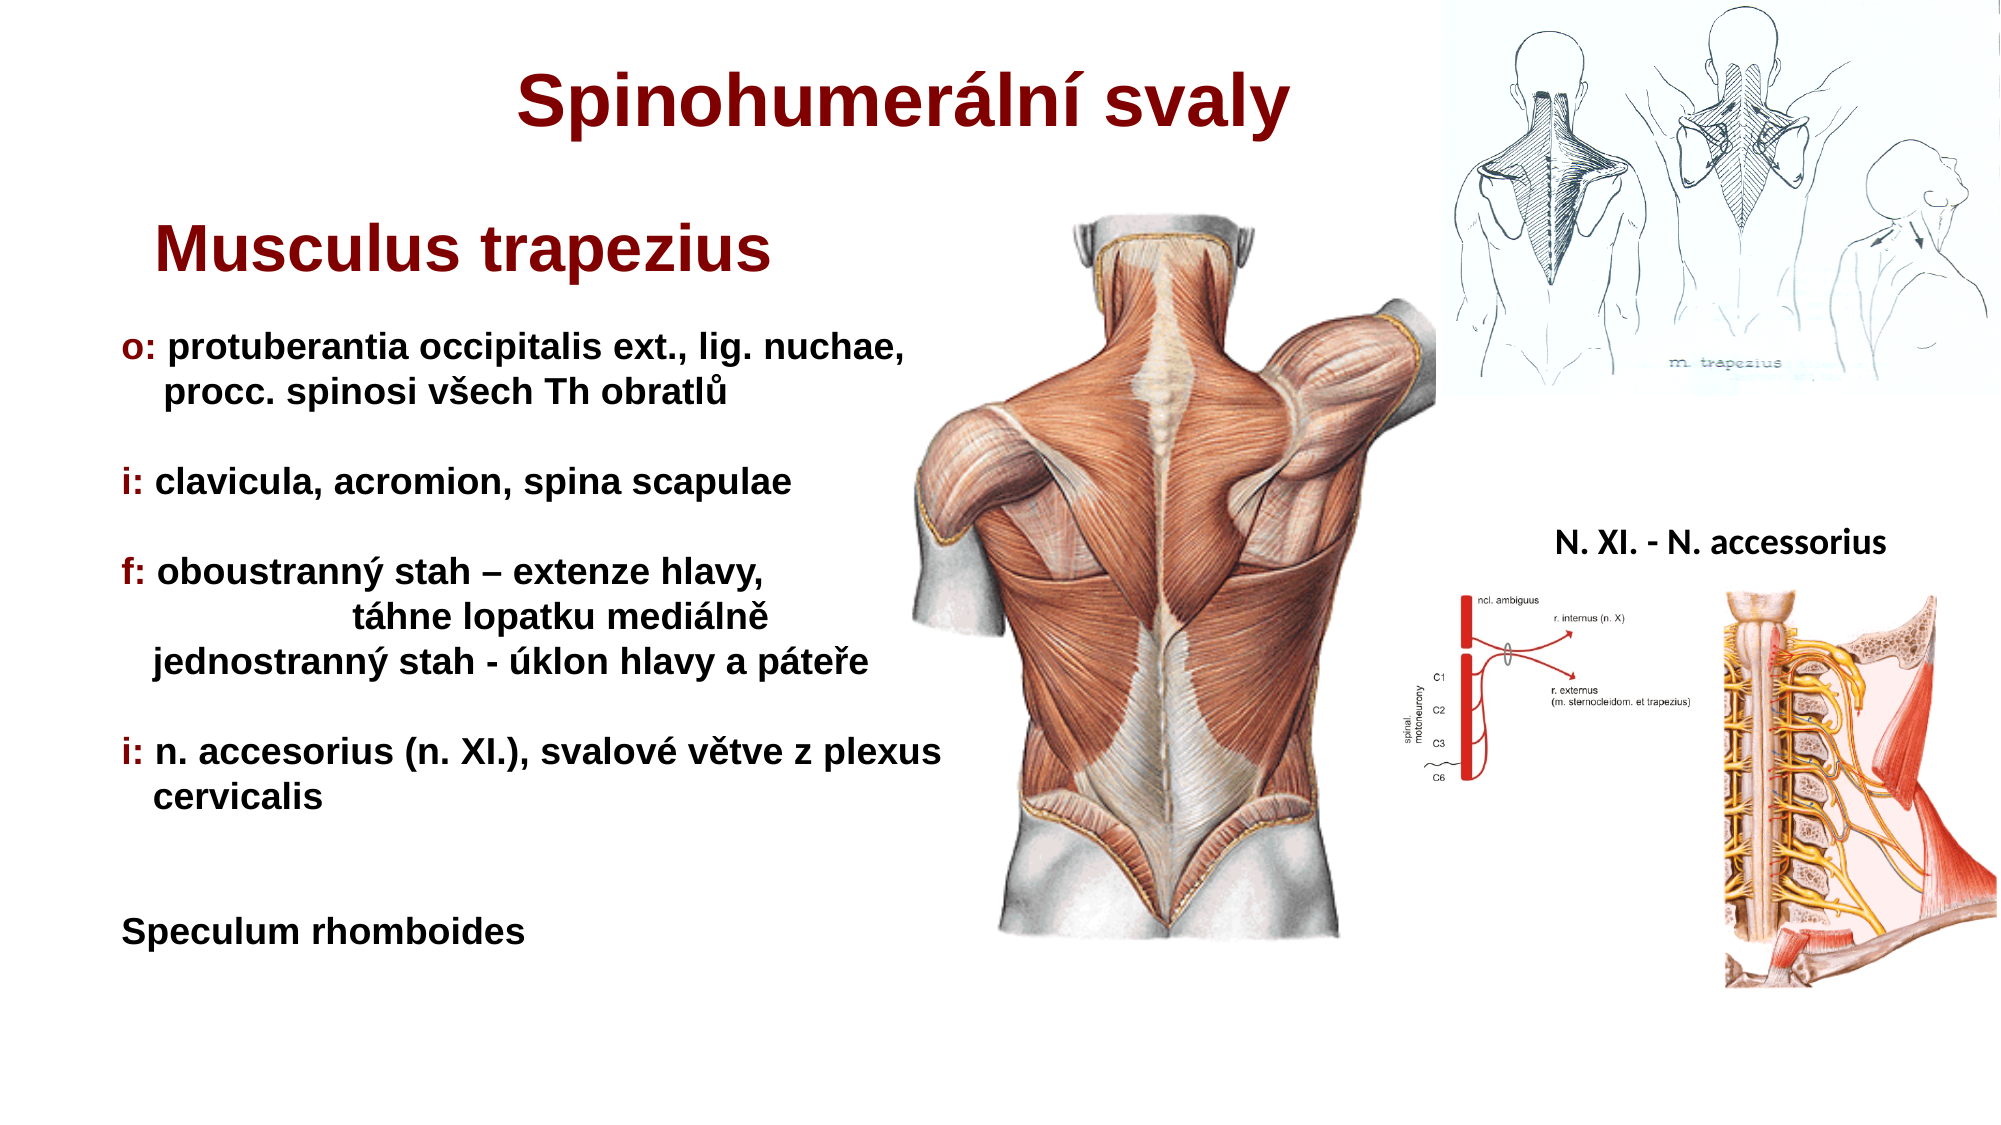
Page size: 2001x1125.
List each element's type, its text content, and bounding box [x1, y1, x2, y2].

text_box N. XI. - N. accessorius [1540, 509, 1903, 570]
text_box Spinohumerální svaly [502, 43, 1307, 149]
picture [904, 0, 2000, 963]
picture [1704, 582, 2000, 997]
text_box o: protuberantia occipitalis ext., lig. nuchae, procc. spinosi všech Th obratlů i: clavicula, acromion, spina scapulae f: oboustranný stah – extenze hlavy, táhne lopatku mediálně jednostranný stah - úklon hlavy a páteře i: n. accesorius (n. XI.), svalové větve z plexus cervicalis Speculum rhomboides [106, 314, 904, 959]
text_box Musculus trapezius [139, 197, 788, 293]
